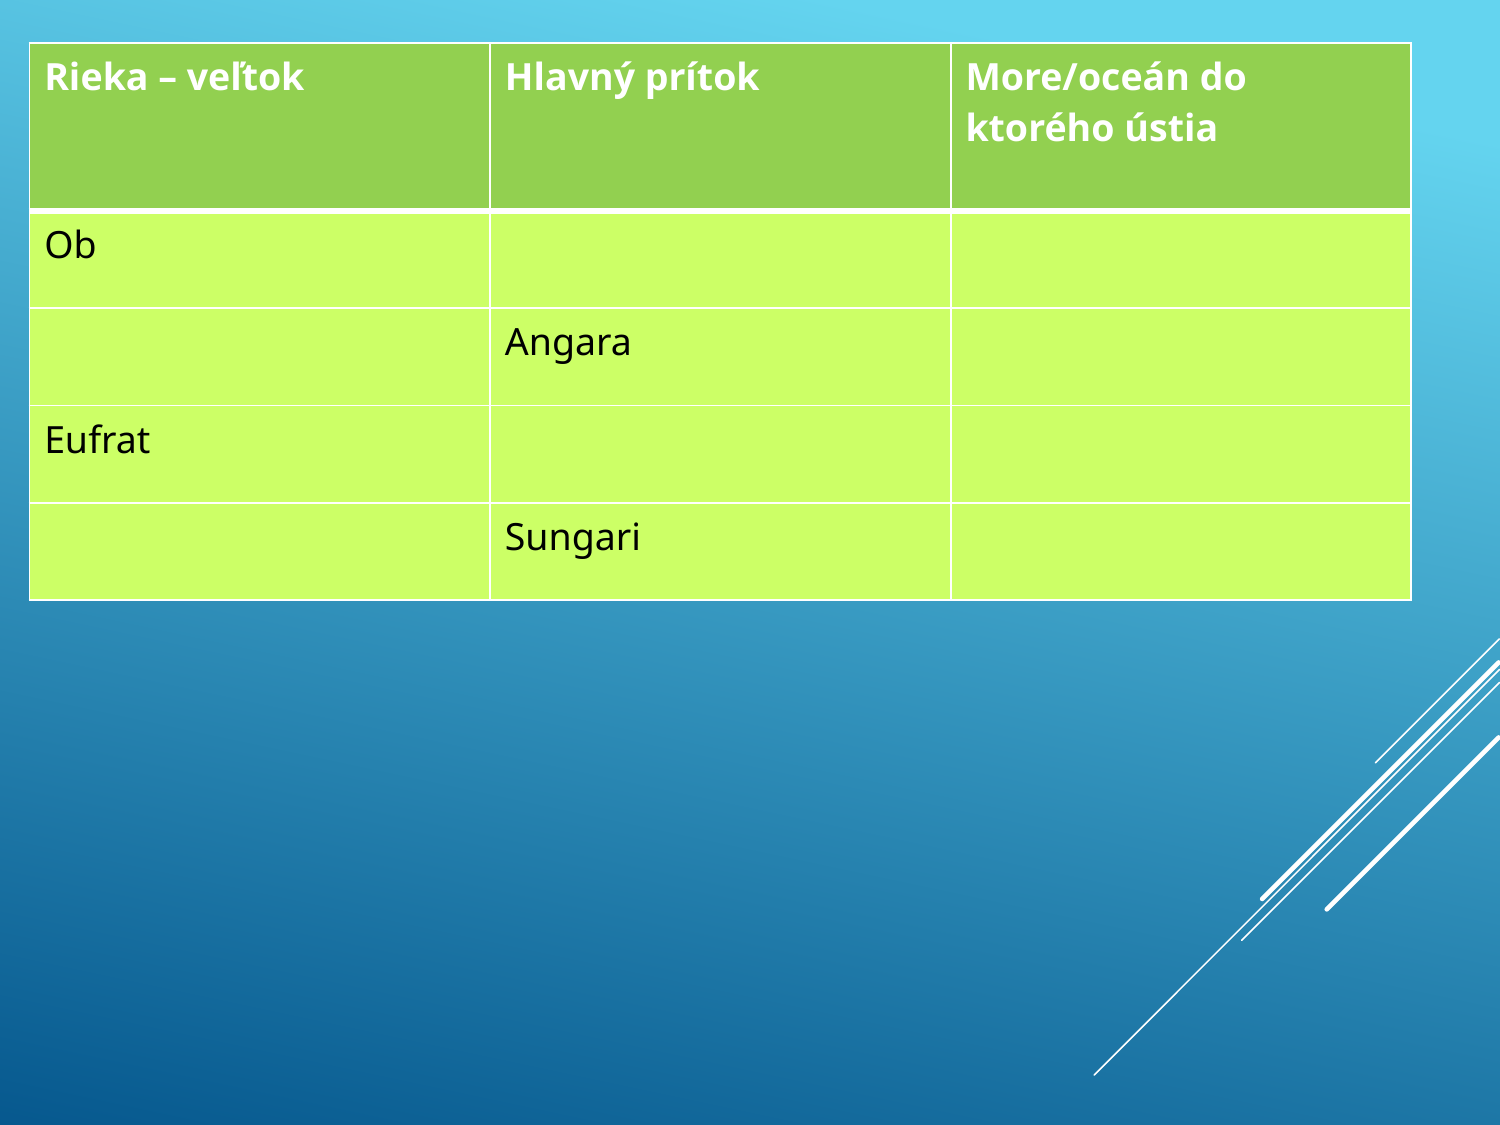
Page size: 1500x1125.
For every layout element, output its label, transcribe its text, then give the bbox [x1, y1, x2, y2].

table_cell [30, 504, 489, 599]
table_cell Sungari [491, 504, 950, 599]
table_cell Angara [491, 309, 950, 405]
table_header More/oceán do ktorého ústia [952, 44, 1410, 208]
table_cell [491, 214, 950, 307]
table_cell Eufrat [30, 406, 489, 502]
table_header Hlavný prítok [491, 44, 950, 208]
table_cell [952, 214, 1410, 307]
table_cell [952, 406, 1410, 502]
table_cell [30, 309, 489, 405]
table_cell [952, 504, 1410, 599]
table_header Rieka – veľtok [30, 44, 489, 208]
table_cell [952, 309, 1410, 405]
table_cell Ob [30, 214, 489, 307]
table_cell [491, 406, 950, 502]
